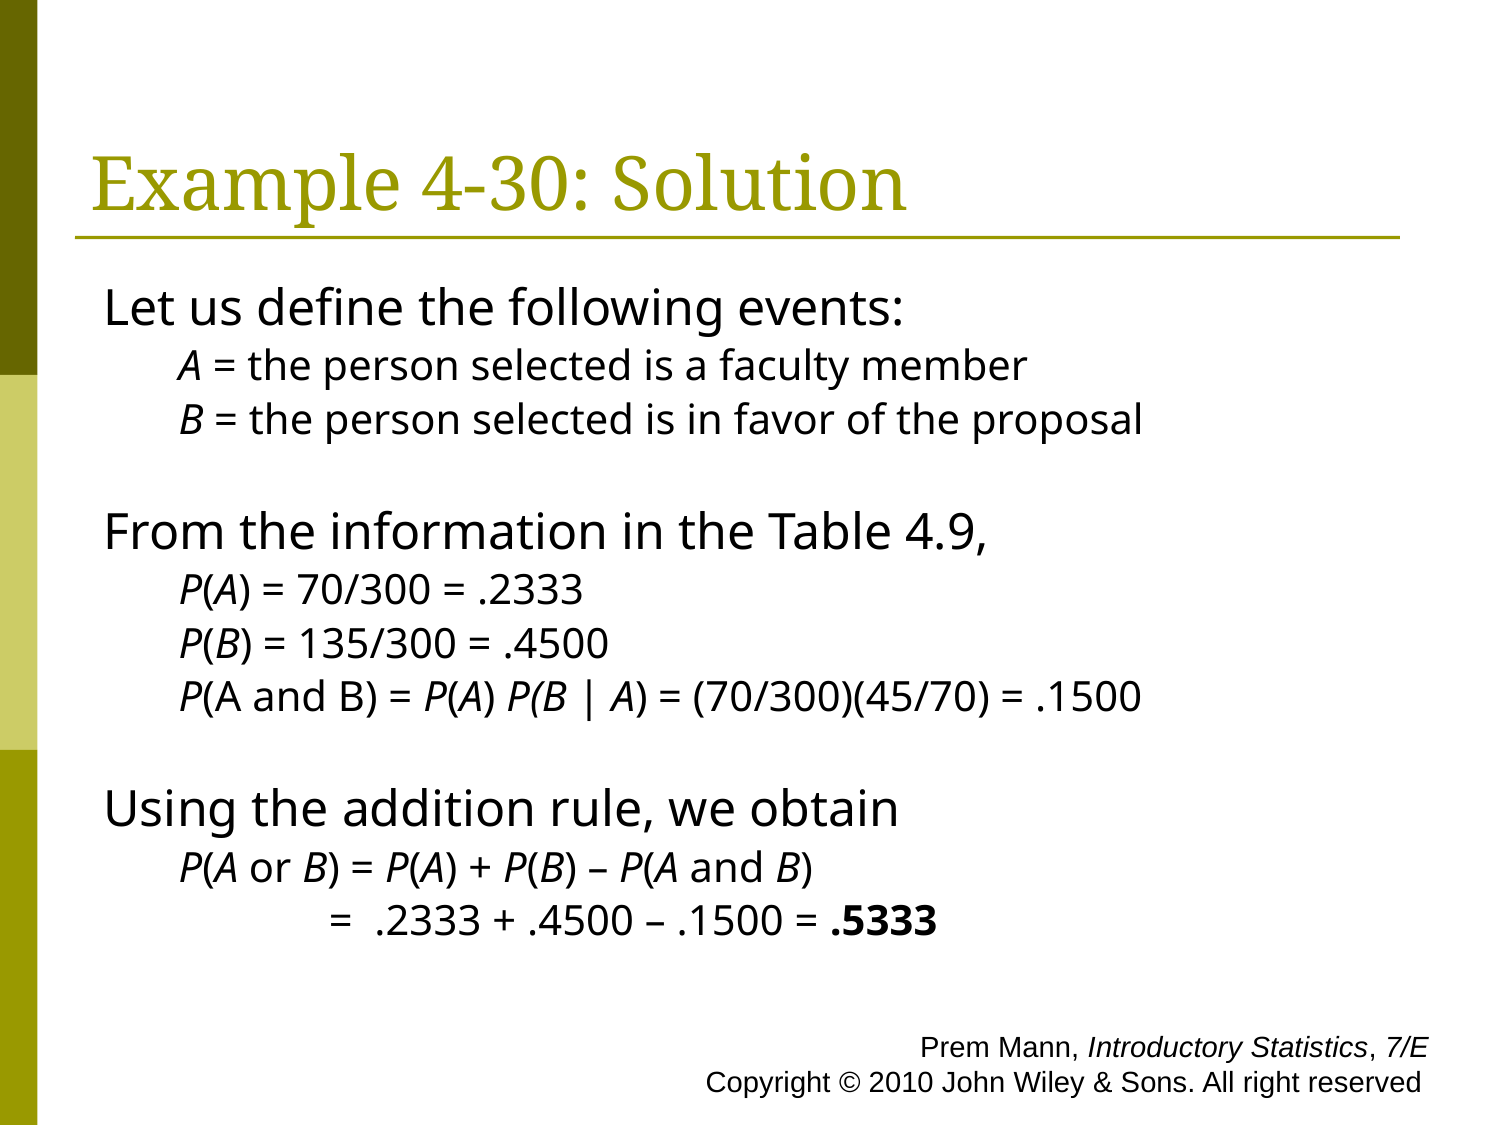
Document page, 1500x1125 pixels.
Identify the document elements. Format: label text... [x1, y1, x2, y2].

title Example 4-30: Solution [74, 45, 1426, 233]
text_box Prem Mann, Introductory Statistics, 7/E Copyright © 2010 John Wiley & Sons. All right reserved [690, 1021, 1447, 1106]
list Let us define the following events: A = the person selected is a faculty member B = the person selected is in favor of the proposal From the information in the Table 4.9, P(A) = 70/300 = .2333 P(B) = 135/300 = .4500 P(A and B) = P(A) P(B | A) = (70/300)(45/70) = .1500 Using the addition rule, we obtain P(A or B) = P(A) + P(B) – P(A and B) = .2333 + .4500 – .1500 = .5333 [88, 274, 1500, 1003]
